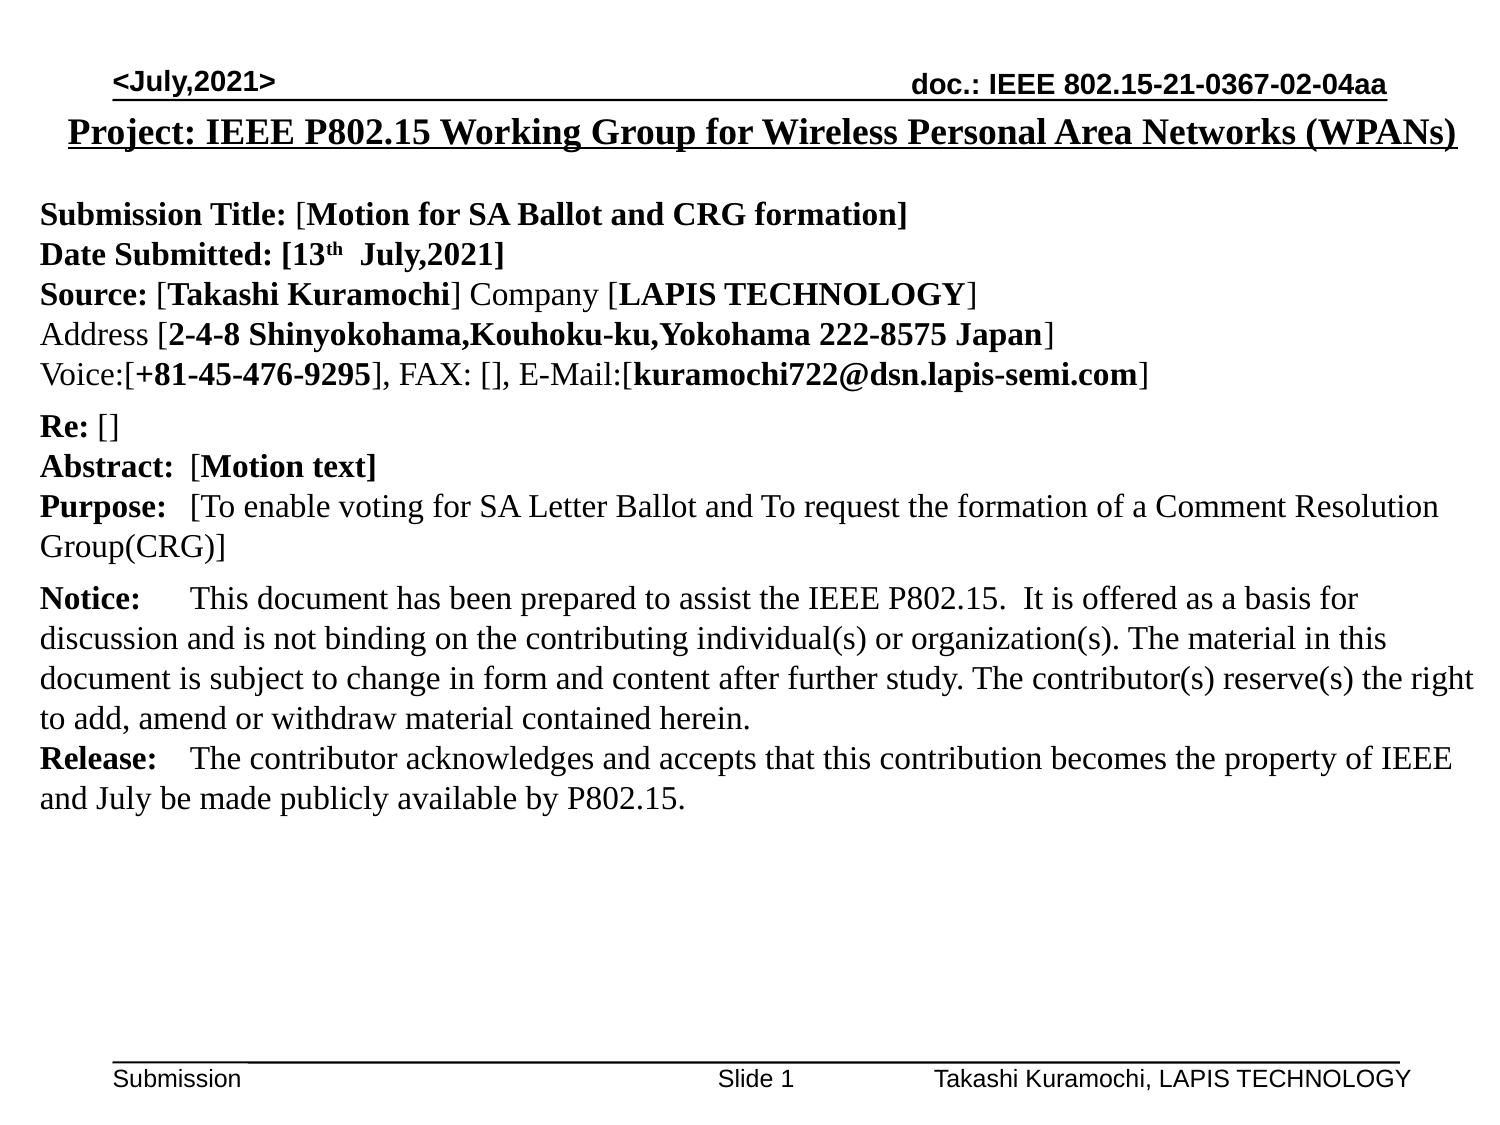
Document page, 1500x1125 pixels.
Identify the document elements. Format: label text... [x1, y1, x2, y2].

slide_number Slide 1 [709, 1062, 803, 1093]
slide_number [112, 62, 375, 98]
text_box Project: IEEE P802.15 Working Group for Wireless Personal Area Networks (WPANs) Submission Title: [Motion for SA Ballot and CRG formation] Date Submitted: [13th July,2021] Source: [Takashi Kuramochi] Company [LAPIS TECHNOLOGY] Address [2-4-8 Shinyokohama,Kouhoku-ku,Yokohama 222-8575 Japan] Voice:[+81-45-476-9295], FAX: [], E-Mail:[kuramochi722@dsn.lapis-semi.com] Re: [] Abstract: [Motion text] Purpose: [To enable voting for SA Letter Ballot and To request the formation of a Comment Resolution Group(CRG)] Notice: This document has been prepared to assist the IEEE P802.15. It is offered as a basis for discussion and is not binding on the contributing individual(s) or organization(s). The material in this document is subject to change in form and content after further study. The contributor(s) reserve(s) the right to add, amend or withdraw material contained herein. Release: The contributor acknowledges and accepts that this contribution becomes the property of IEEE and July be made publicly available by P802.15. [24, 99, 1500, 824]
footer Takashi Kuramochi, LAPIS TECHNOLOGY [820, 1062, 1413, 1125]
